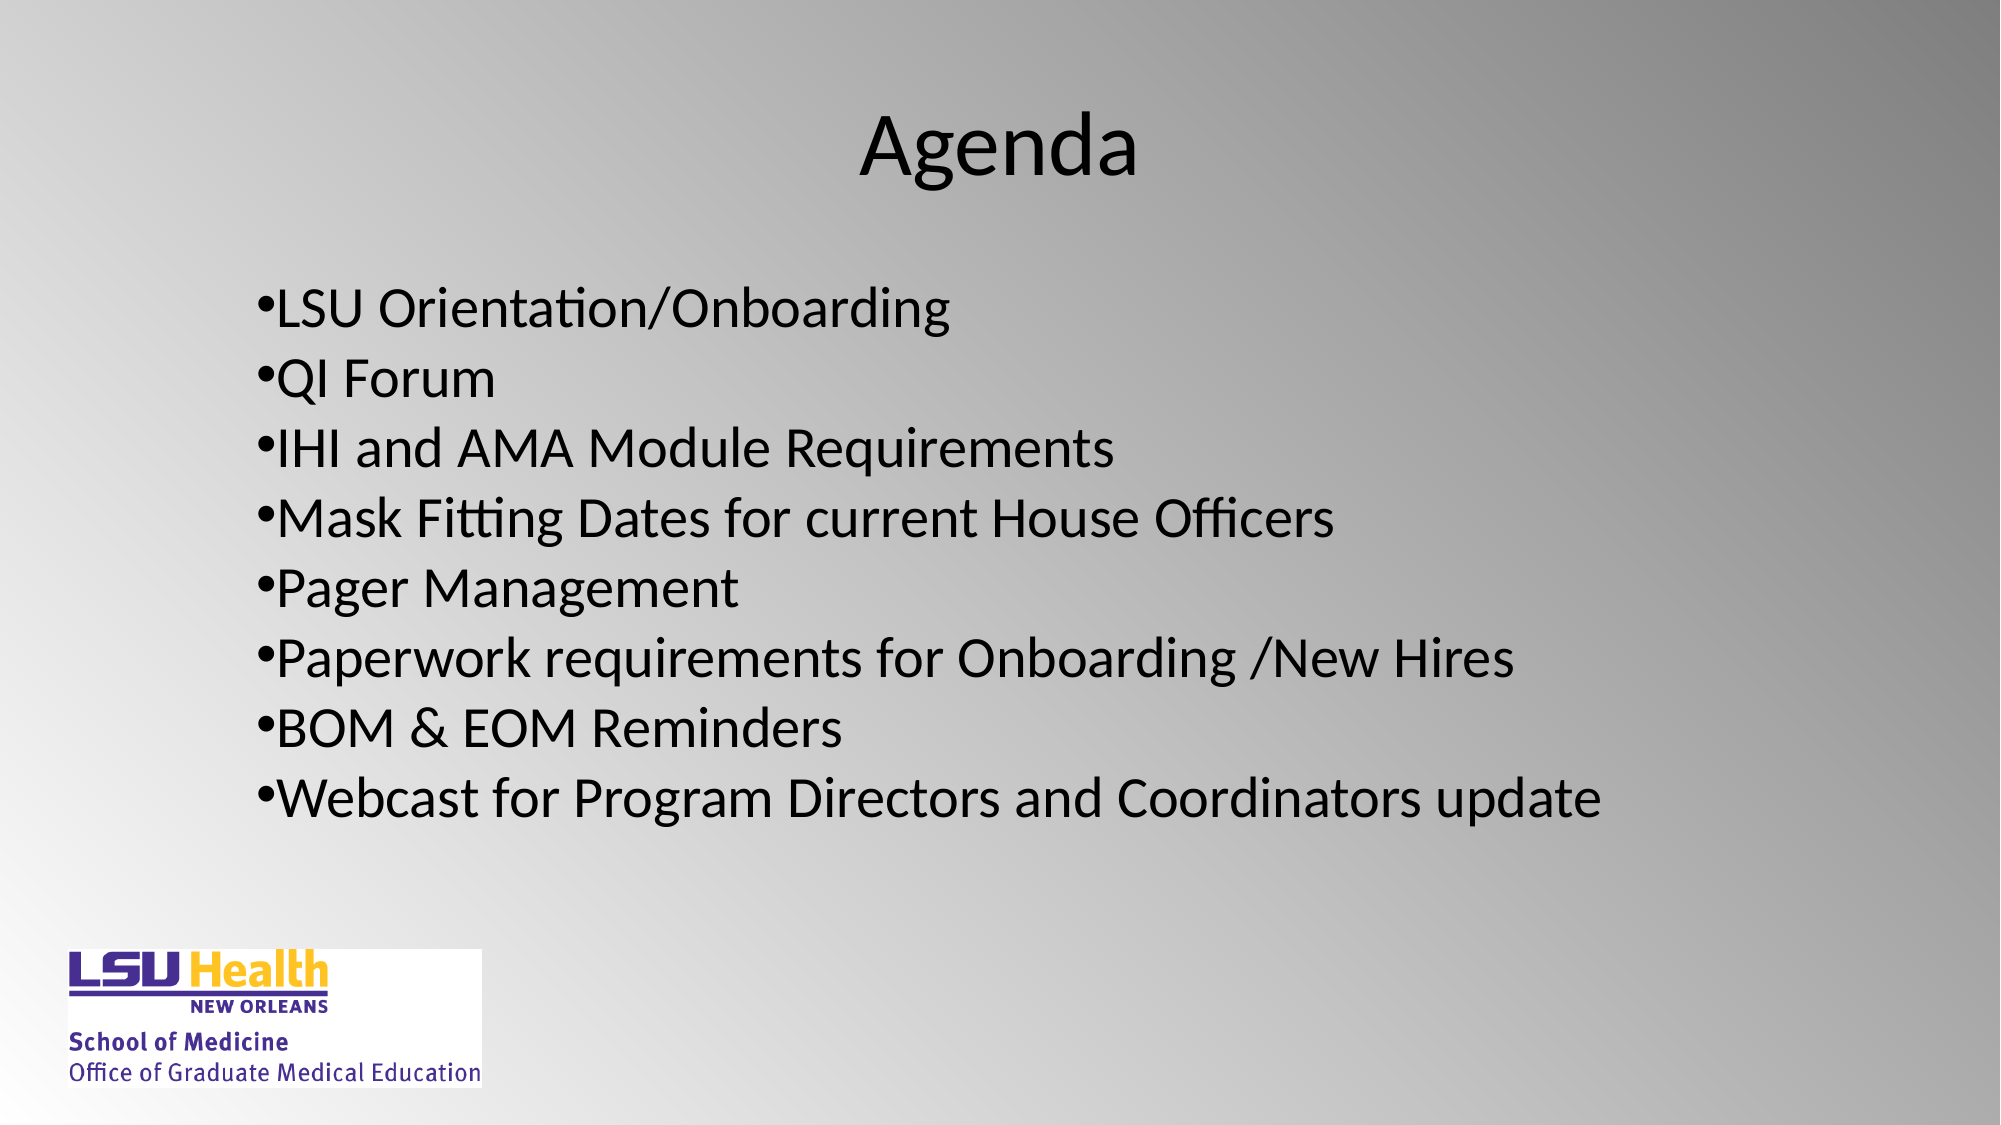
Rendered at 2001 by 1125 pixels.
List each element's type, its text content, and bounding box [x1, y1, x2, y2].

title Agenda [99, 45, 1900, 191]
picture [68, 949, 482, 1088]
list [99, 191, 1900, 935]
text_box LSU Orientation/Onboarding QI Forum IHI and AMA Module Requirements Mask Fitting Dates for current House Officers Pager Management Paperwork requirements for Onboarding /New Hires BOM & EOM Reminders Webcast for Program Directors and Coordinators update [241, 216, 1733, 972]
